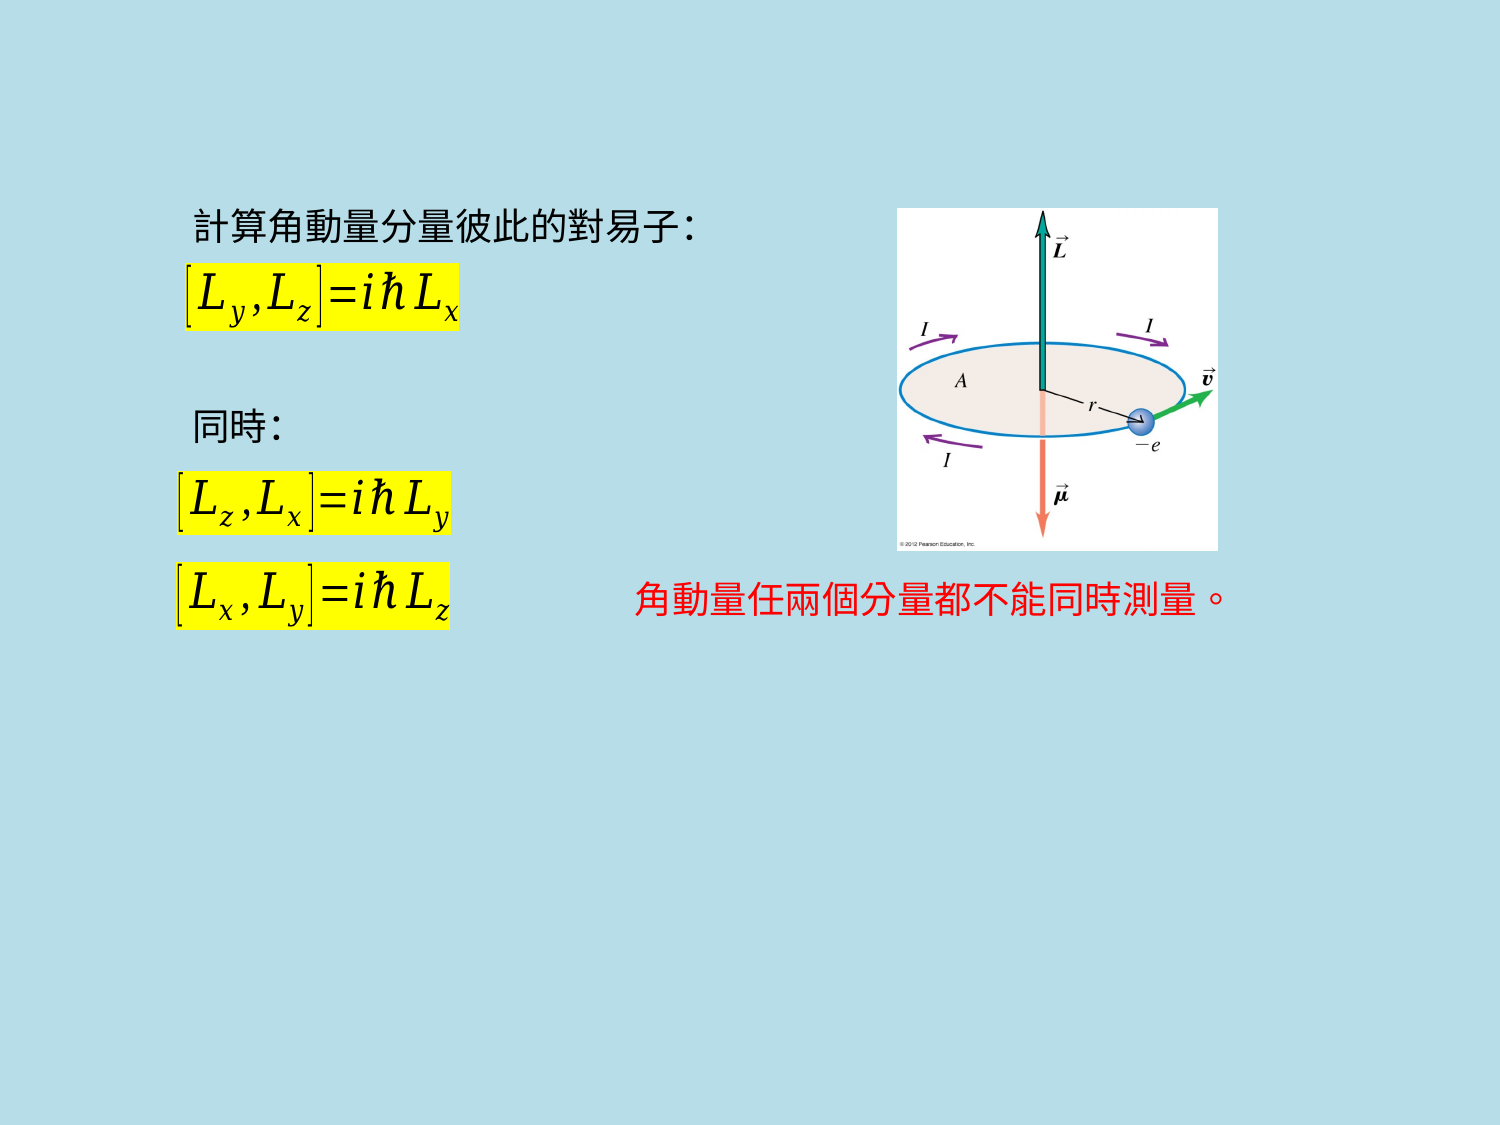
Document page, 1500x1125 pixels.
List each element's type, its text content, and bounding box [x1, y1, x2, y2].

text_box 計算角動量分量彼此的對易子： [178, 195, 755, 255]
text_box 角動量任兩個分量都不能同時測量。 [620, 569, 1291, 629]
text_box 同時： [177, 395, 414, 455]
picture [897, 207, 1218, 551]
